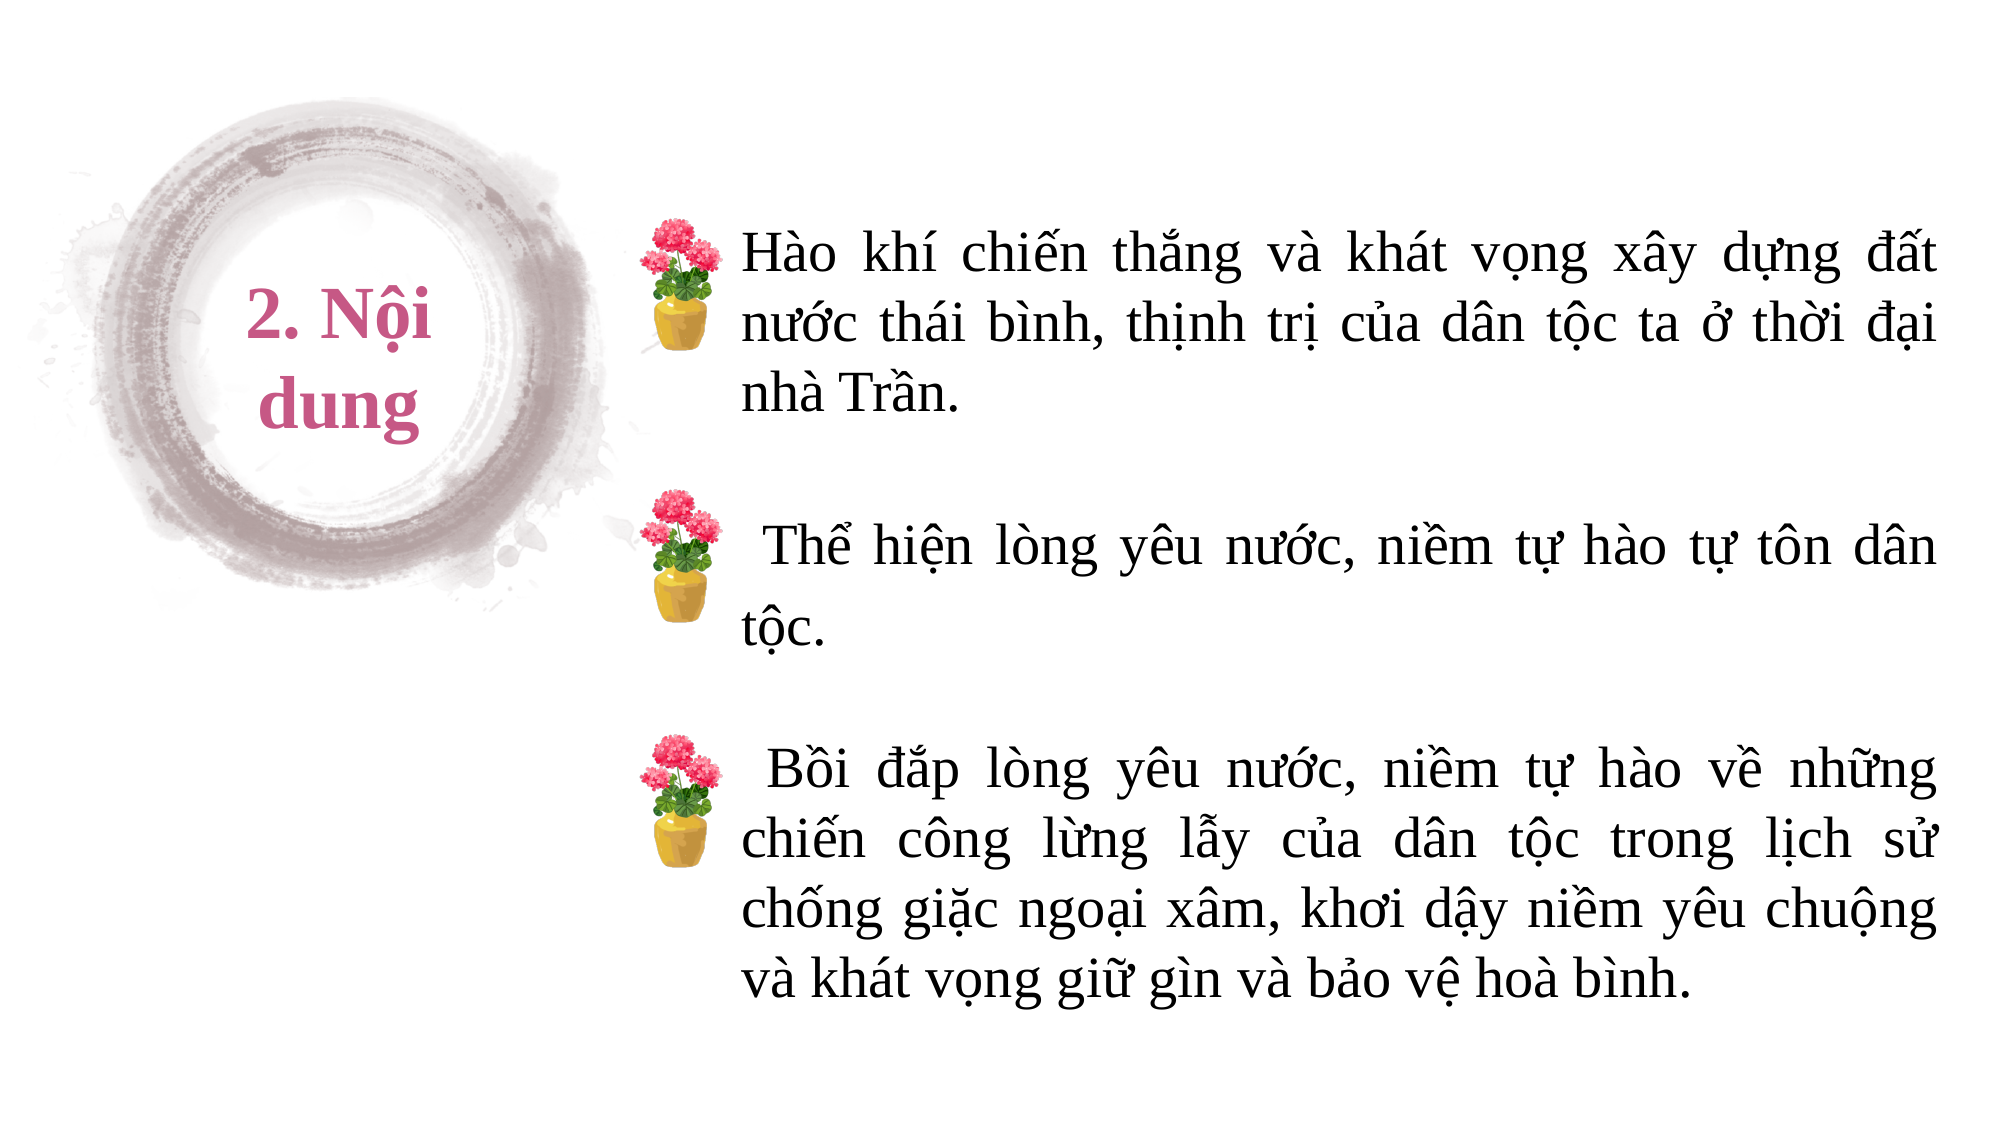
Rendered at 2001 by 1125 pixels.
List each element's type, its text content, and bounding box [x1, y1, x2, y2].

text_box Thể hiện lòng yêu nước, niềm tự hào tự tôn dân tộc. [726, 488, 1954, 665]
text_box Hào khí chiến thắng và khát vọng xây dựng đất nước thái bình, thịnh trị của dân tộc ta ở thời đại nhà Trần. [726, 206, 1954, 431]
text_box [0, 97, 687, 655]
text_box Bồi đắp lòng yêu nước, niềm tự hào về những chiến công lừng lẫy của dân tộc trong lịch sử chống giặc ngoại xâm, khơi dậy niềm yêu chuộng và khát vọng giữ gìn và bảo vệ hoà bình. [726, 722, 1954, 1017]
picture [606, 484, 749, 627]
picture [606, 213, 749, 355]
picture [606, 729, 749, 872]
